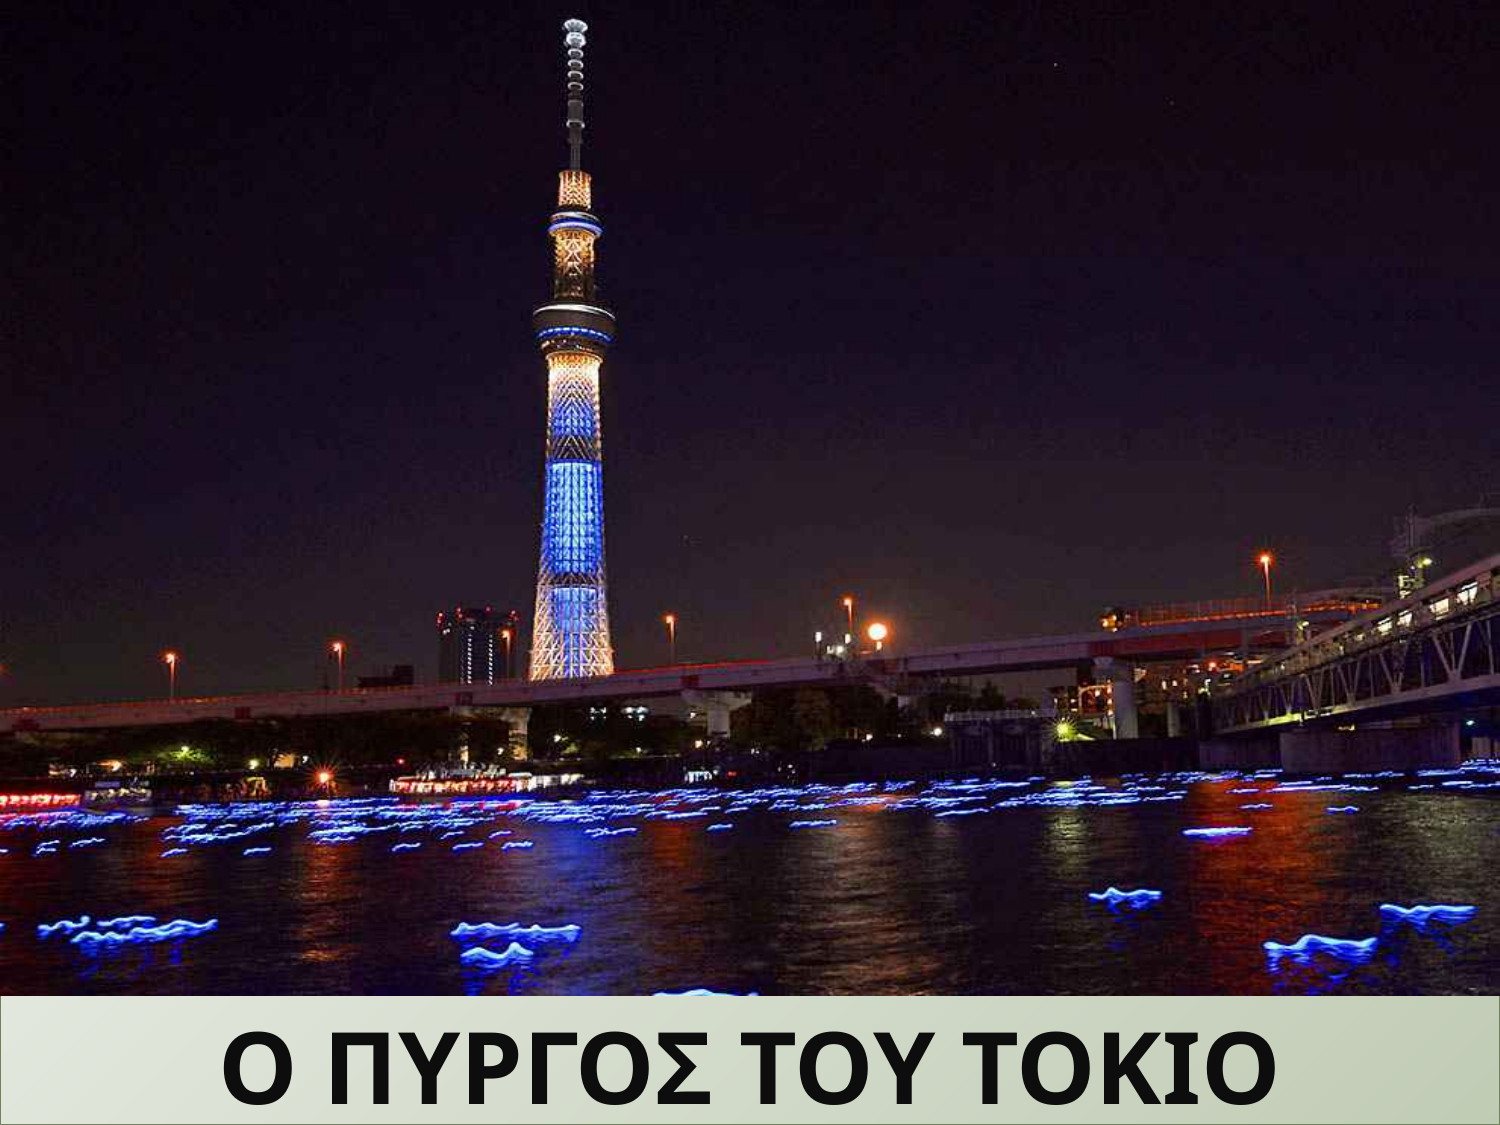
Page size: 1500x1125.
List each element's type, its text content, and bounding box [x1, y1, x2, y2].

picture [0, 0, 1500, 997]
title Ο ΠΥΡΓΟΣ ΤΟΥ ΤΟΚΙΟ [0, 997, 1500, 1125]
